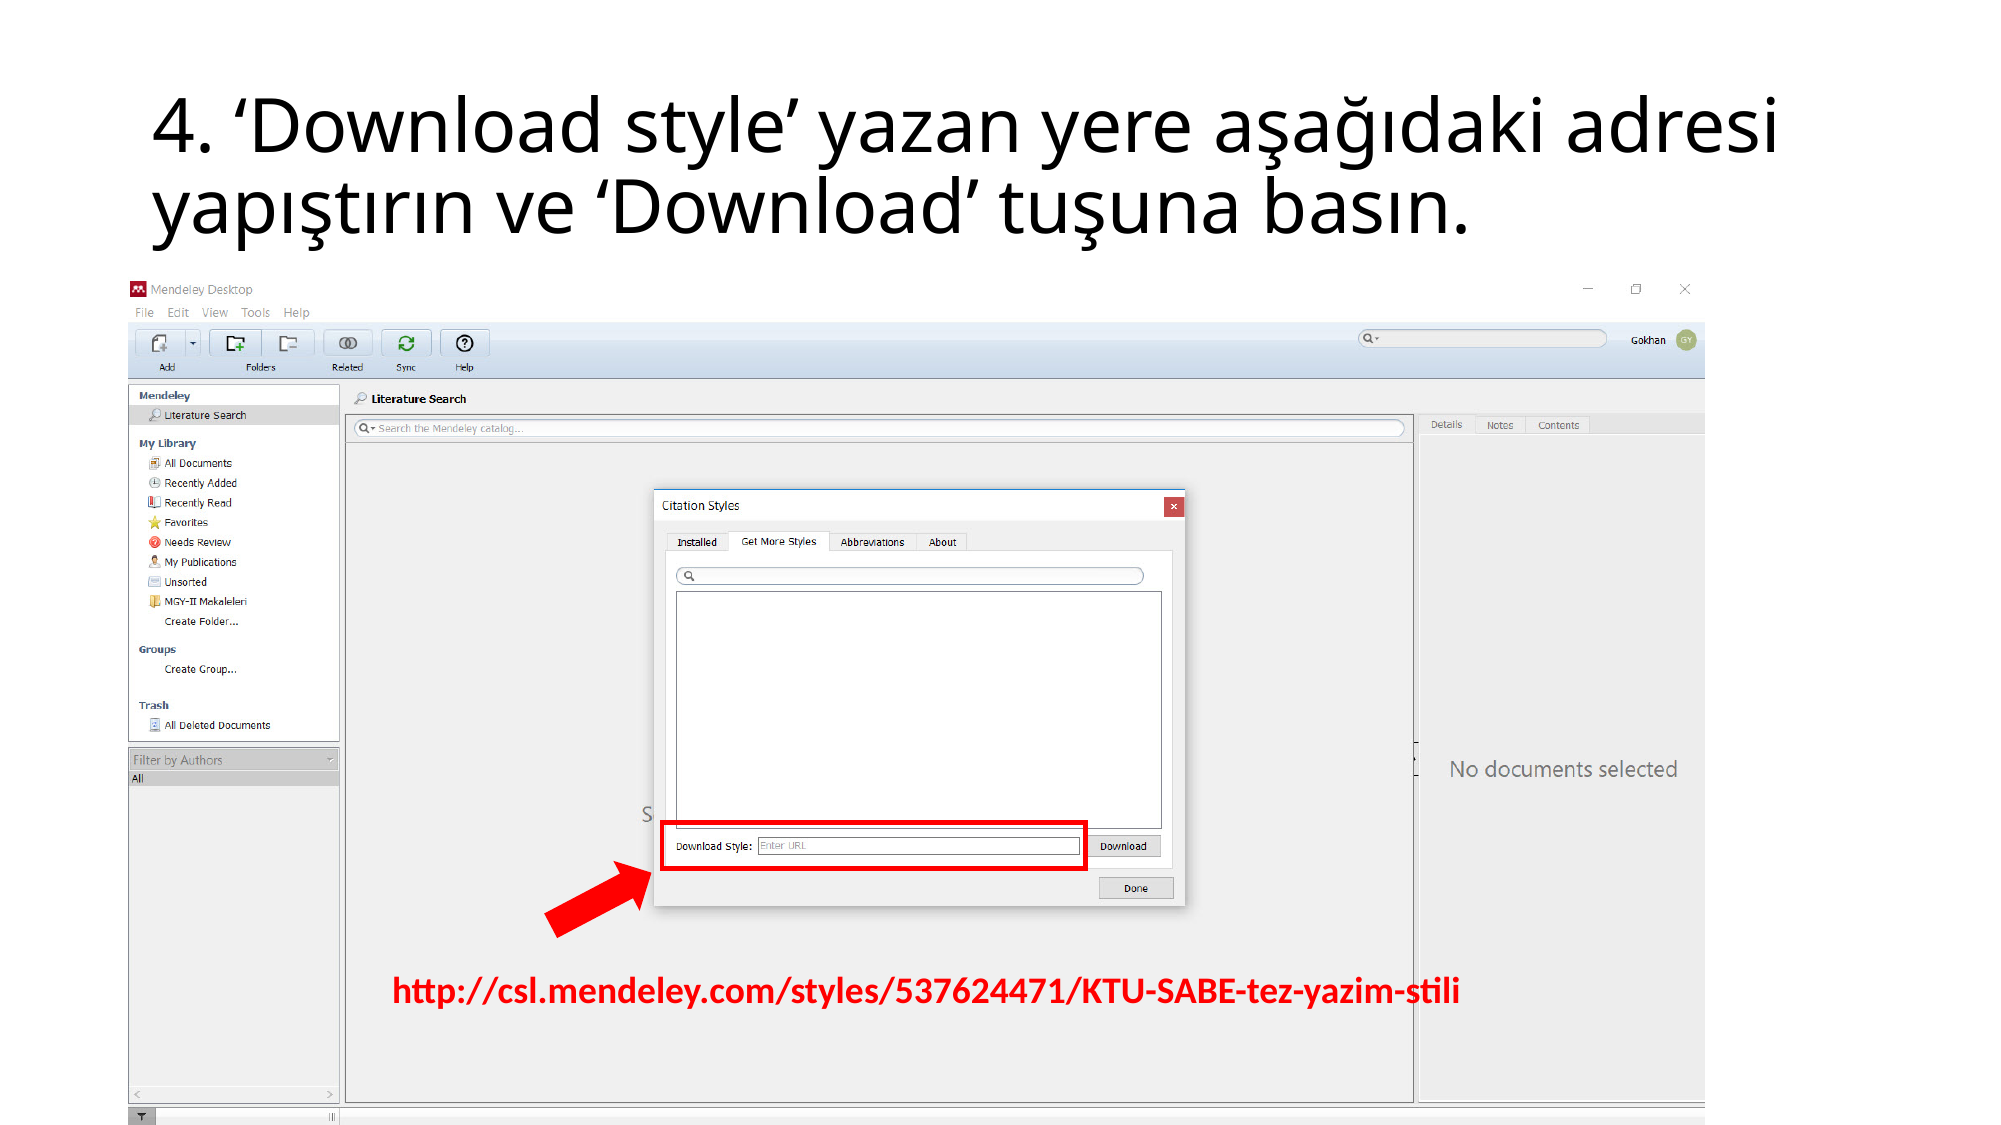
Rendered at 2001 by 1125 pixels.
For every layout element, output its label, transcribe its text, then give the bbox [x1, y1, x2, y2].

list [128, 277, 1705, 1125]
title 4. ‘Download style’ yazan yere aşağıdaki adresi yapıştırın ve ‘Download’ tuşuna basın. [137, 59, 1863, 278]
